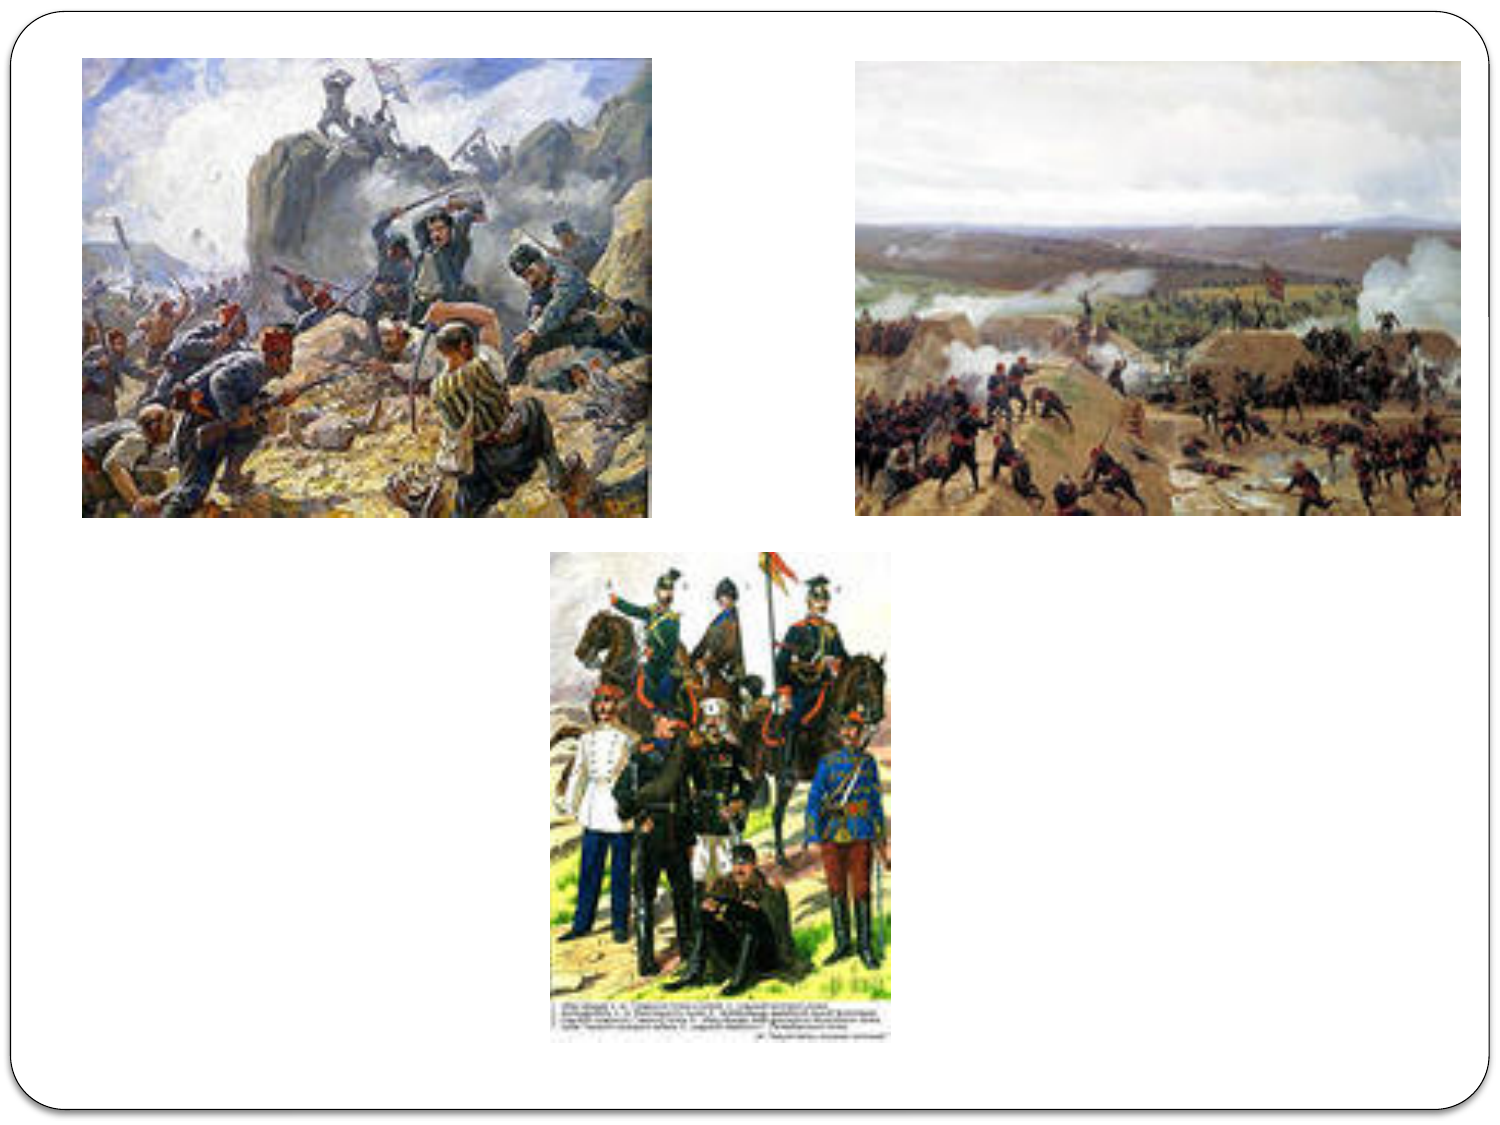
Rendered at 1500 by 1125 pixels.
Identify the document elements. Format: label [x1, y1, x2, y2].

picture [855, 61, 1462, 516]
picture [550, 551, 891, 1043]
list [81, 58, 652, 519]
